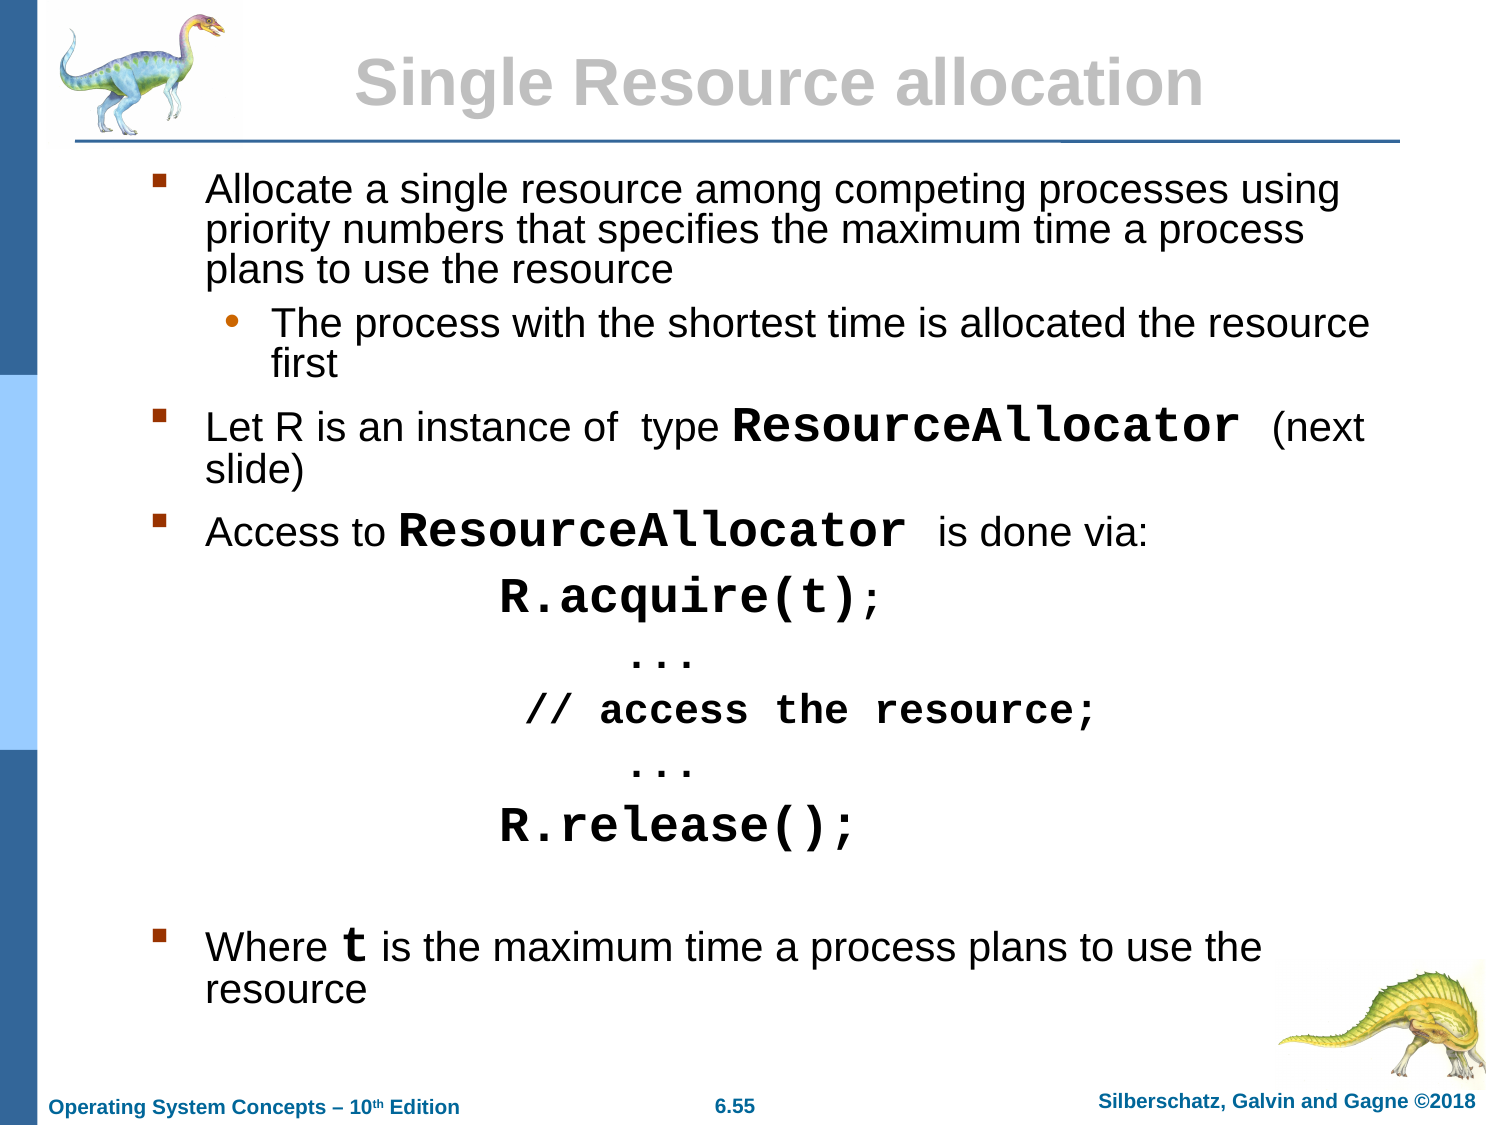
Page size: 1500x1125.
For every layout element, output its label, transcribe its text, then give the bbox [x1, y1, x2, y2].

list Allocate a single resource among competing processes using priority numbers that specifies the maximum time a process plans to use the resource The process with the shortest time is allocated the resource first Let R is an instance of type ResourceAllocator (next slide) Access to ResourceAllocator is done via: R.acquire(t); ... // access the resource; ... R.release(); Where t is the maximum time a process plans to use the resource [134, 163, 1399, 991]
picture [1275, 959, 1486, 1090]
text_box Single Resource allocation [140, 21, 1439, 127]
picture [46, 0, 243, 149]
